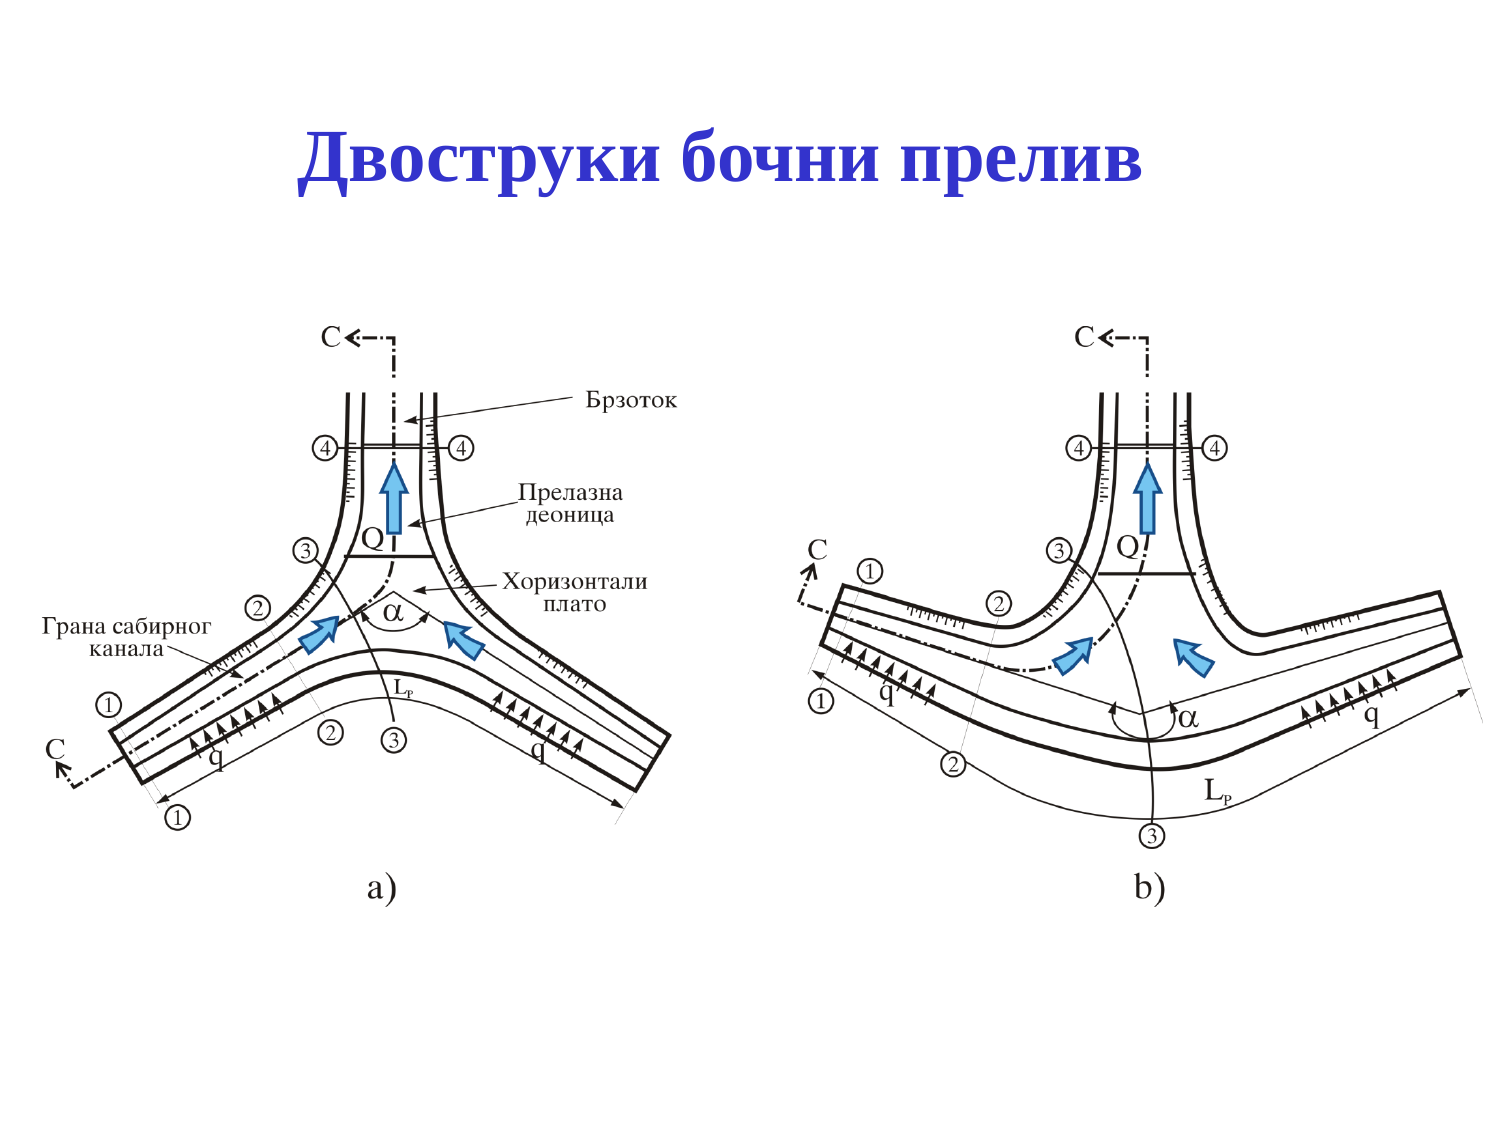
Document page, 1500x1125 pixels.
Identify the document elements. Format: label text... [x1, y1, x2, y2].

title Двоструки бочни прелив [0, 101, 1442, 202]
picture [40, 325, 1483, 907]
